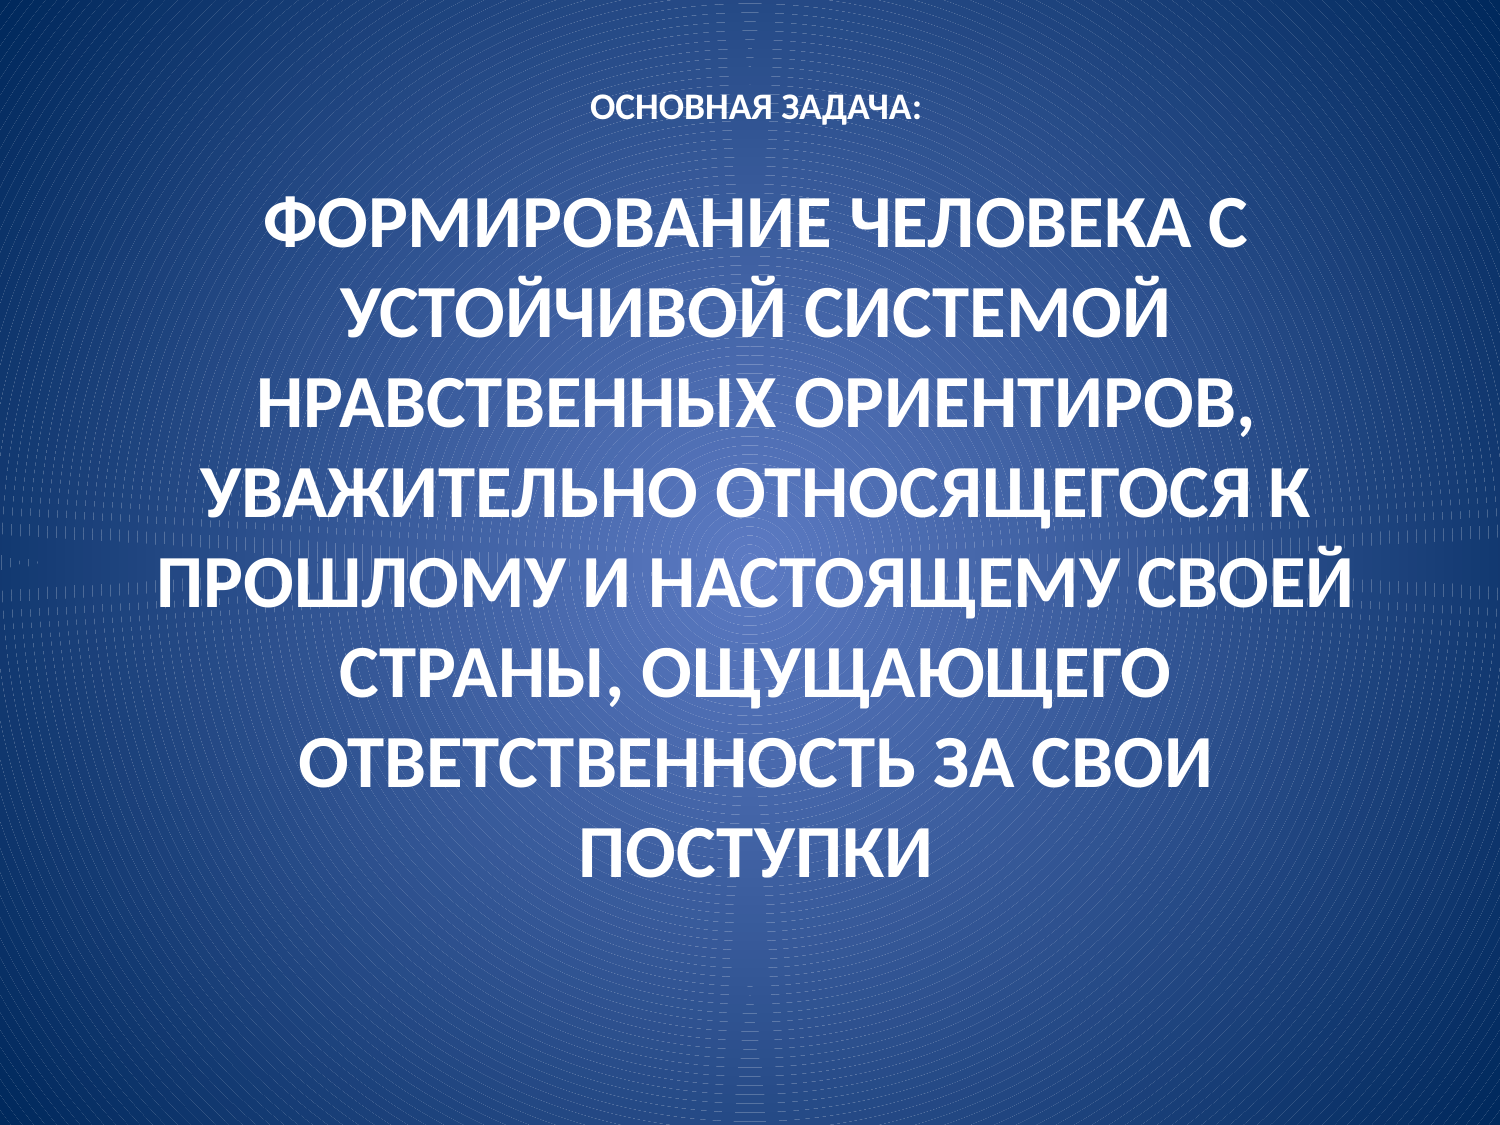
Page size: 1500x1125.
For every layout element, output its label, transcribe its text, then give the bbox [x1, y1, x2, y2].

text_box ОСНОВНАЯ ЗАДАЧА: ФОРМИРОВАНИЕ ЧЕЛОВЕКА С УСТОЙЧИВОЙ СИСТЕМОЙ НРАВСТВЕННЫХ ОРИЕНТИРОВ, УВАЖИТЕЛЬНО ОТНОСЯЩЕГОСЯ К ПРОШЛОМУ И НАСТОЯЩЕМУ СВОЕЙ СТРАНЫ, ОЩУЩАЮЩЕГО ОТВЕТСТВЕННОСТЬ ЗА СВОИ ПОСТУПКИ [99, 74, 1413, 945]
